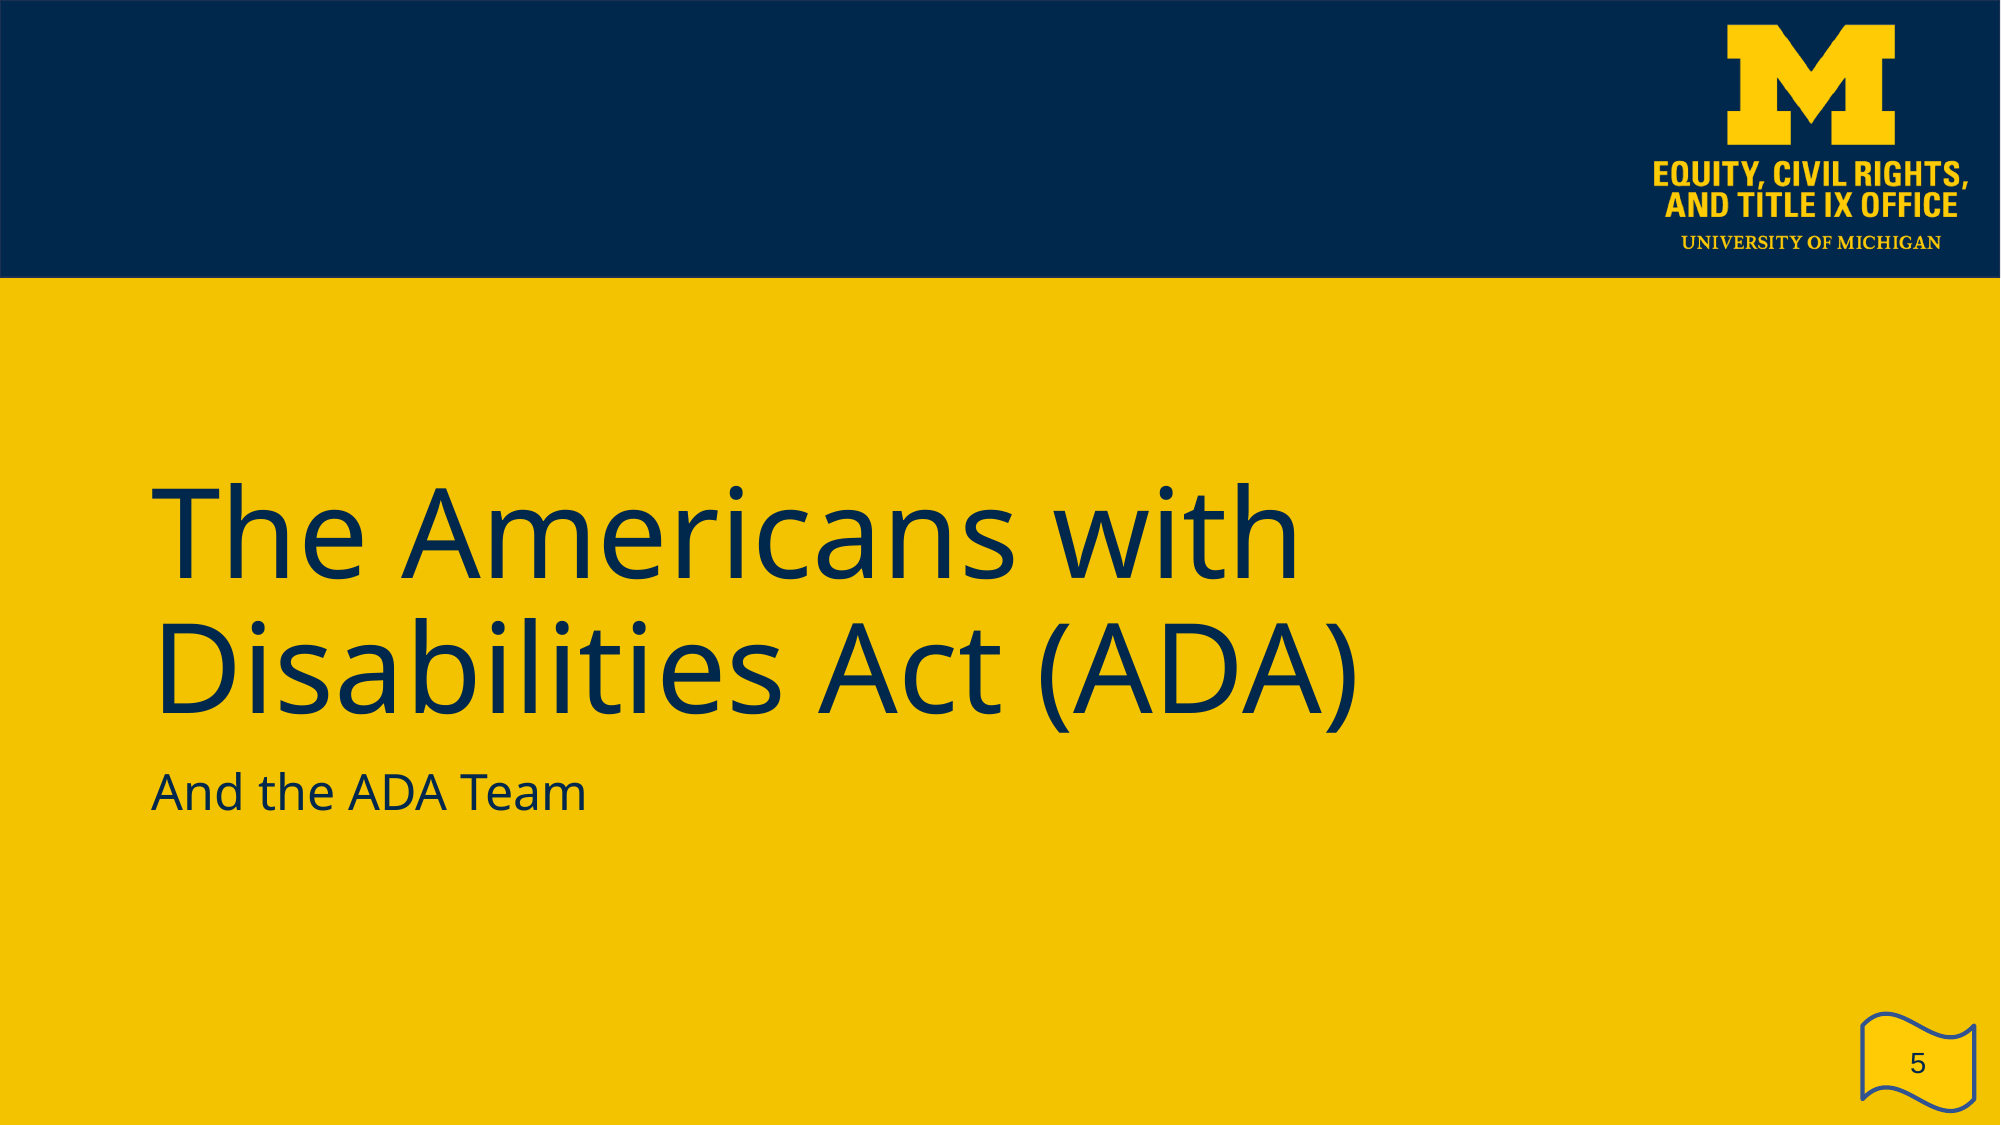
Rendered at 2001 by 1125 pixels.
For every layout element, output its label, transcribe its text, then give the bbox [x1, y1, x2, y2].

list And the ADA Team [136, 752, 1862, 999]
title The Americans with Disabilities Act (ADA) [136, 280, 1862, 749]
picture [1601, 0, 2001, 278]
